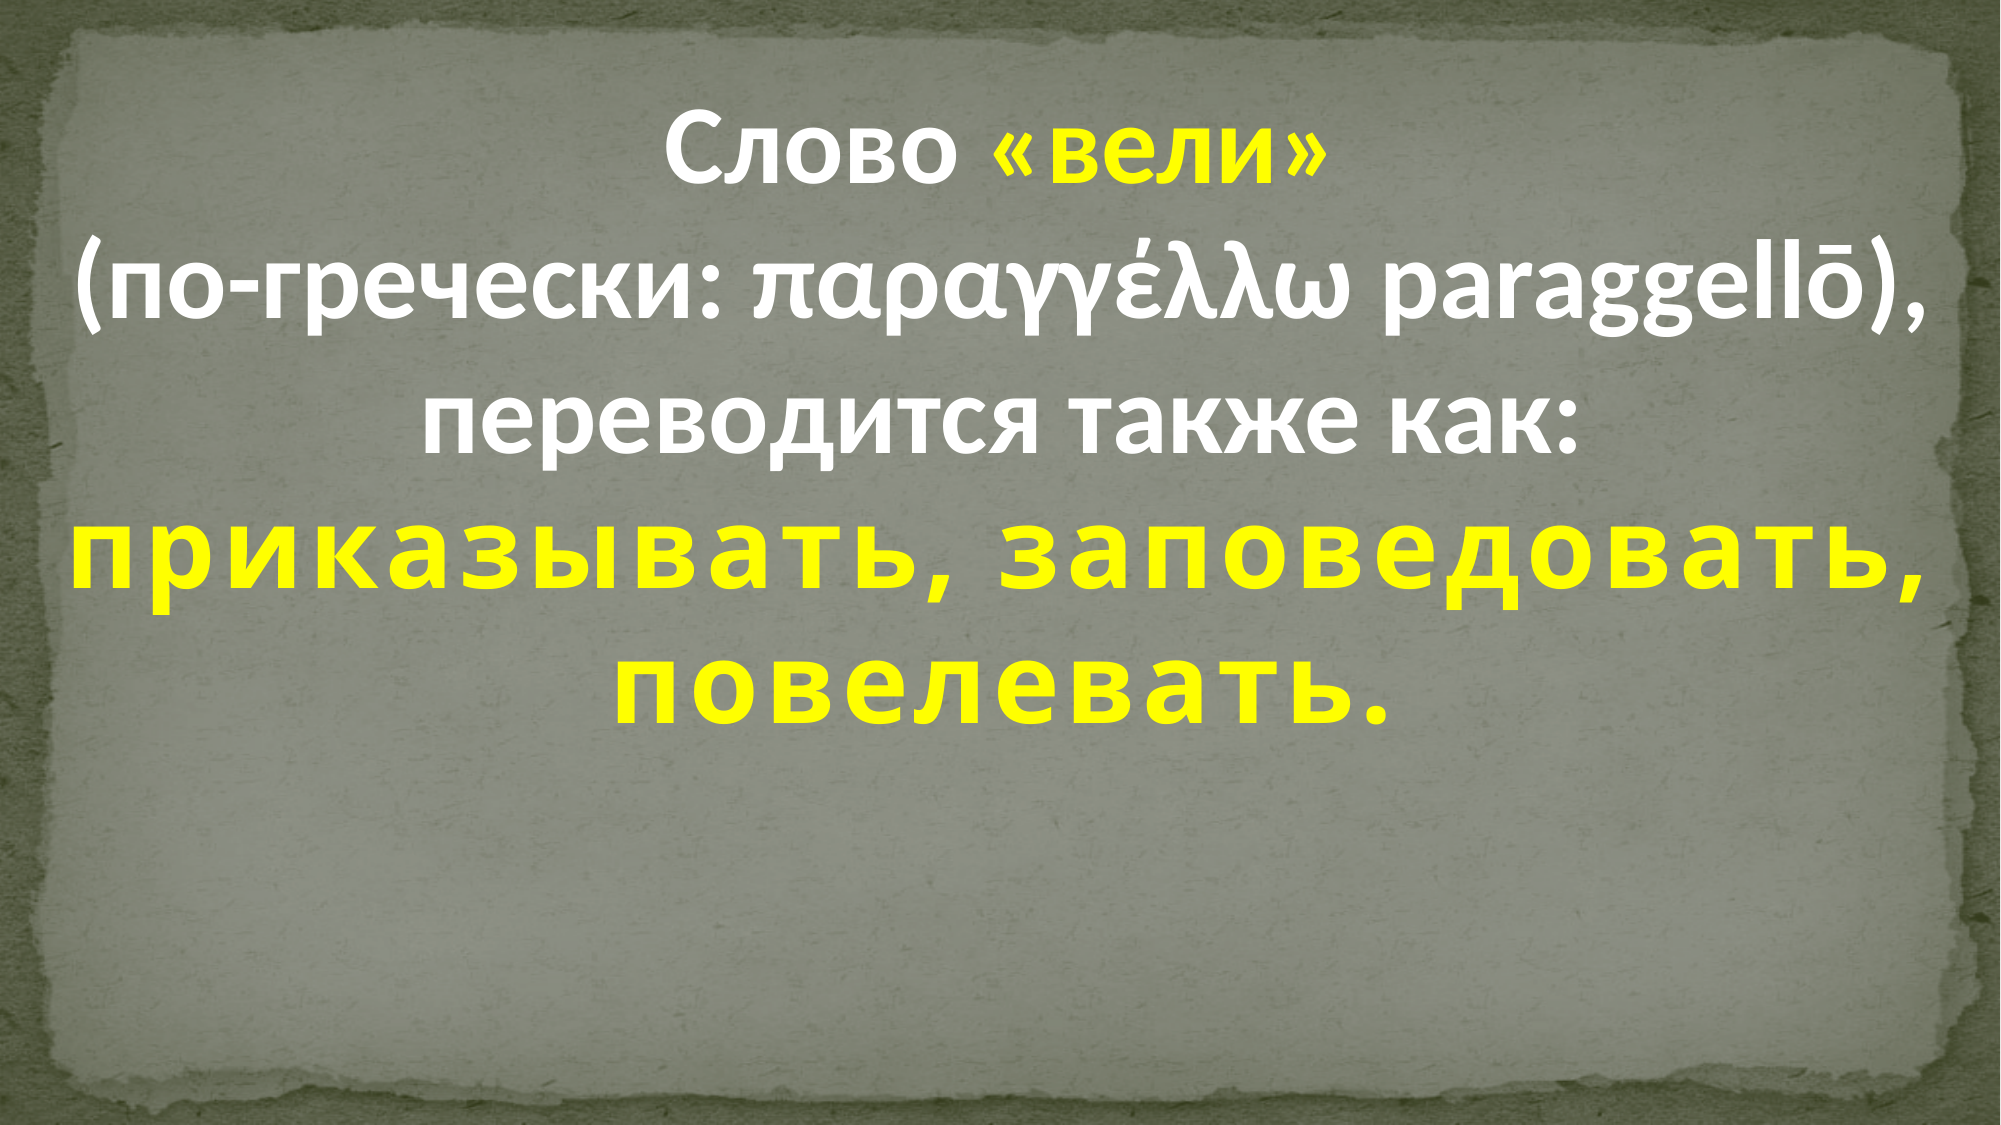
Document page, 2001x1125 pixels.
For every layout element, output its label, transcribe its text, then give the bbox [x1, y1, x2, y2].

text_box Слово «вели» (по-гречески: παραγγέλλω paraggellō), переводится также как: приказывать, заповедовать, повелевать. [3, 63, 2000, 754]
